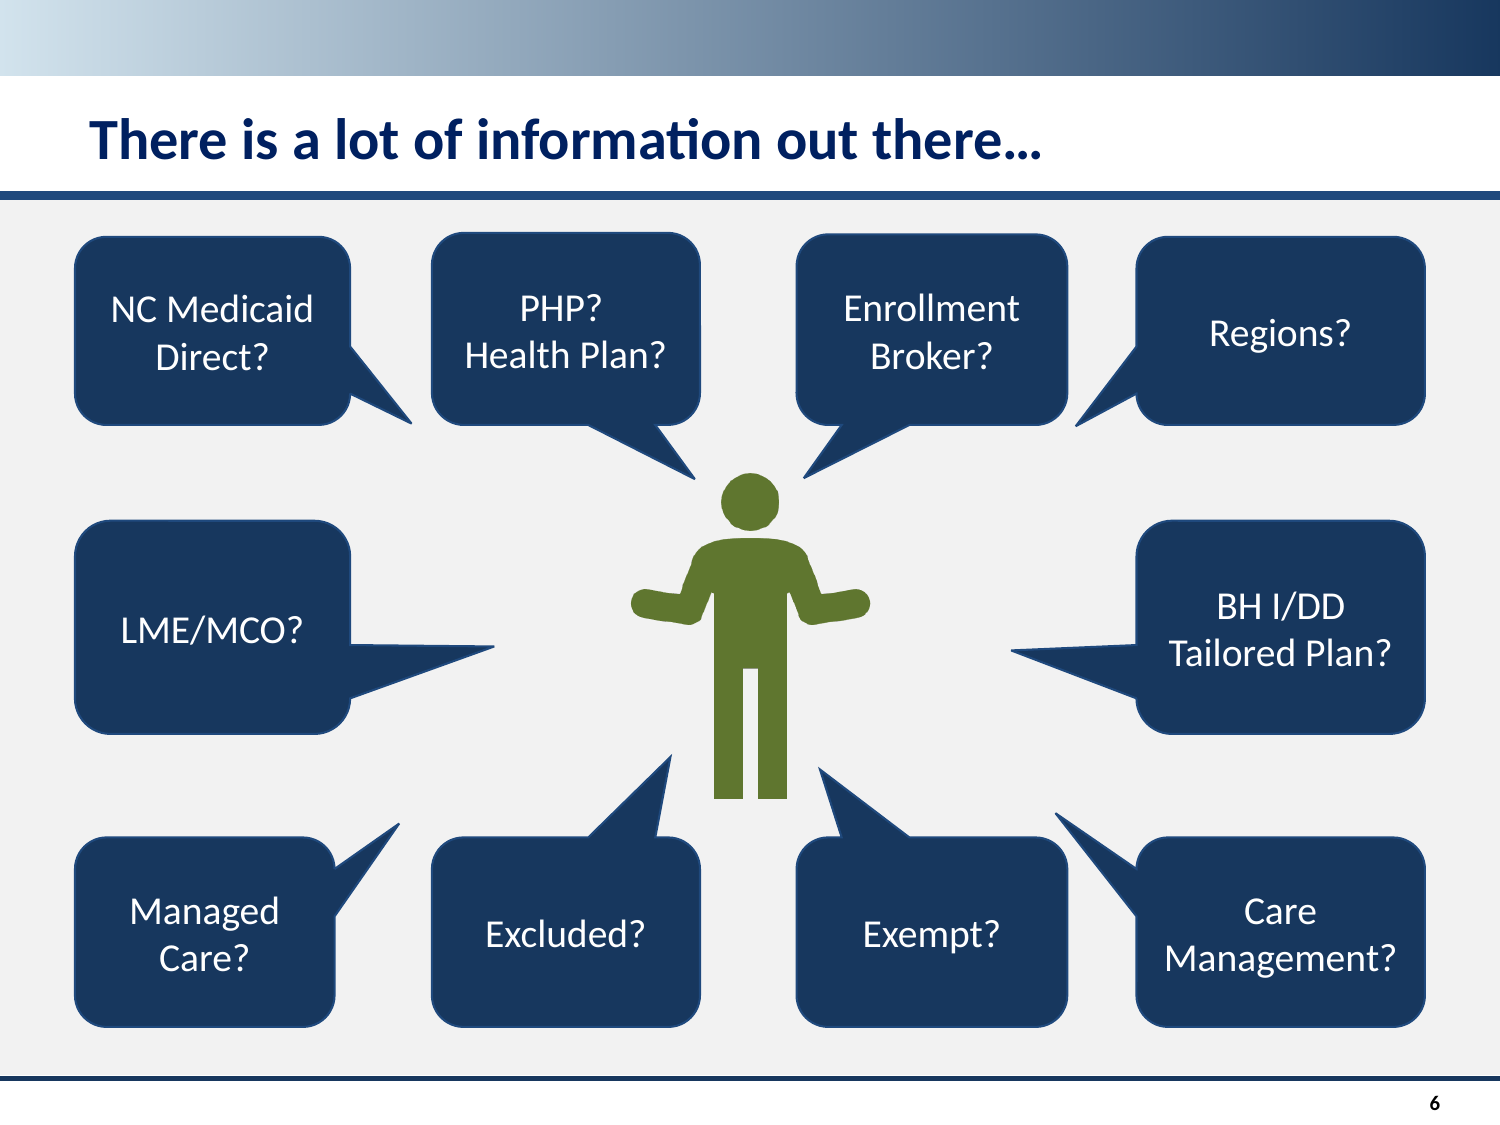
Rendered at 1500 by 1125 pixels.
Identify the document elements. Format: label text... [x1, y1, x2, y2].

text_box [74, 232, 1425, 1027]
text_box [0, 200, 1500, 1075]
slide_number 6 [1362, 1078, 1456, 1125]
text_box There is a lot of information out there… [74, 102, 1425, 191]
